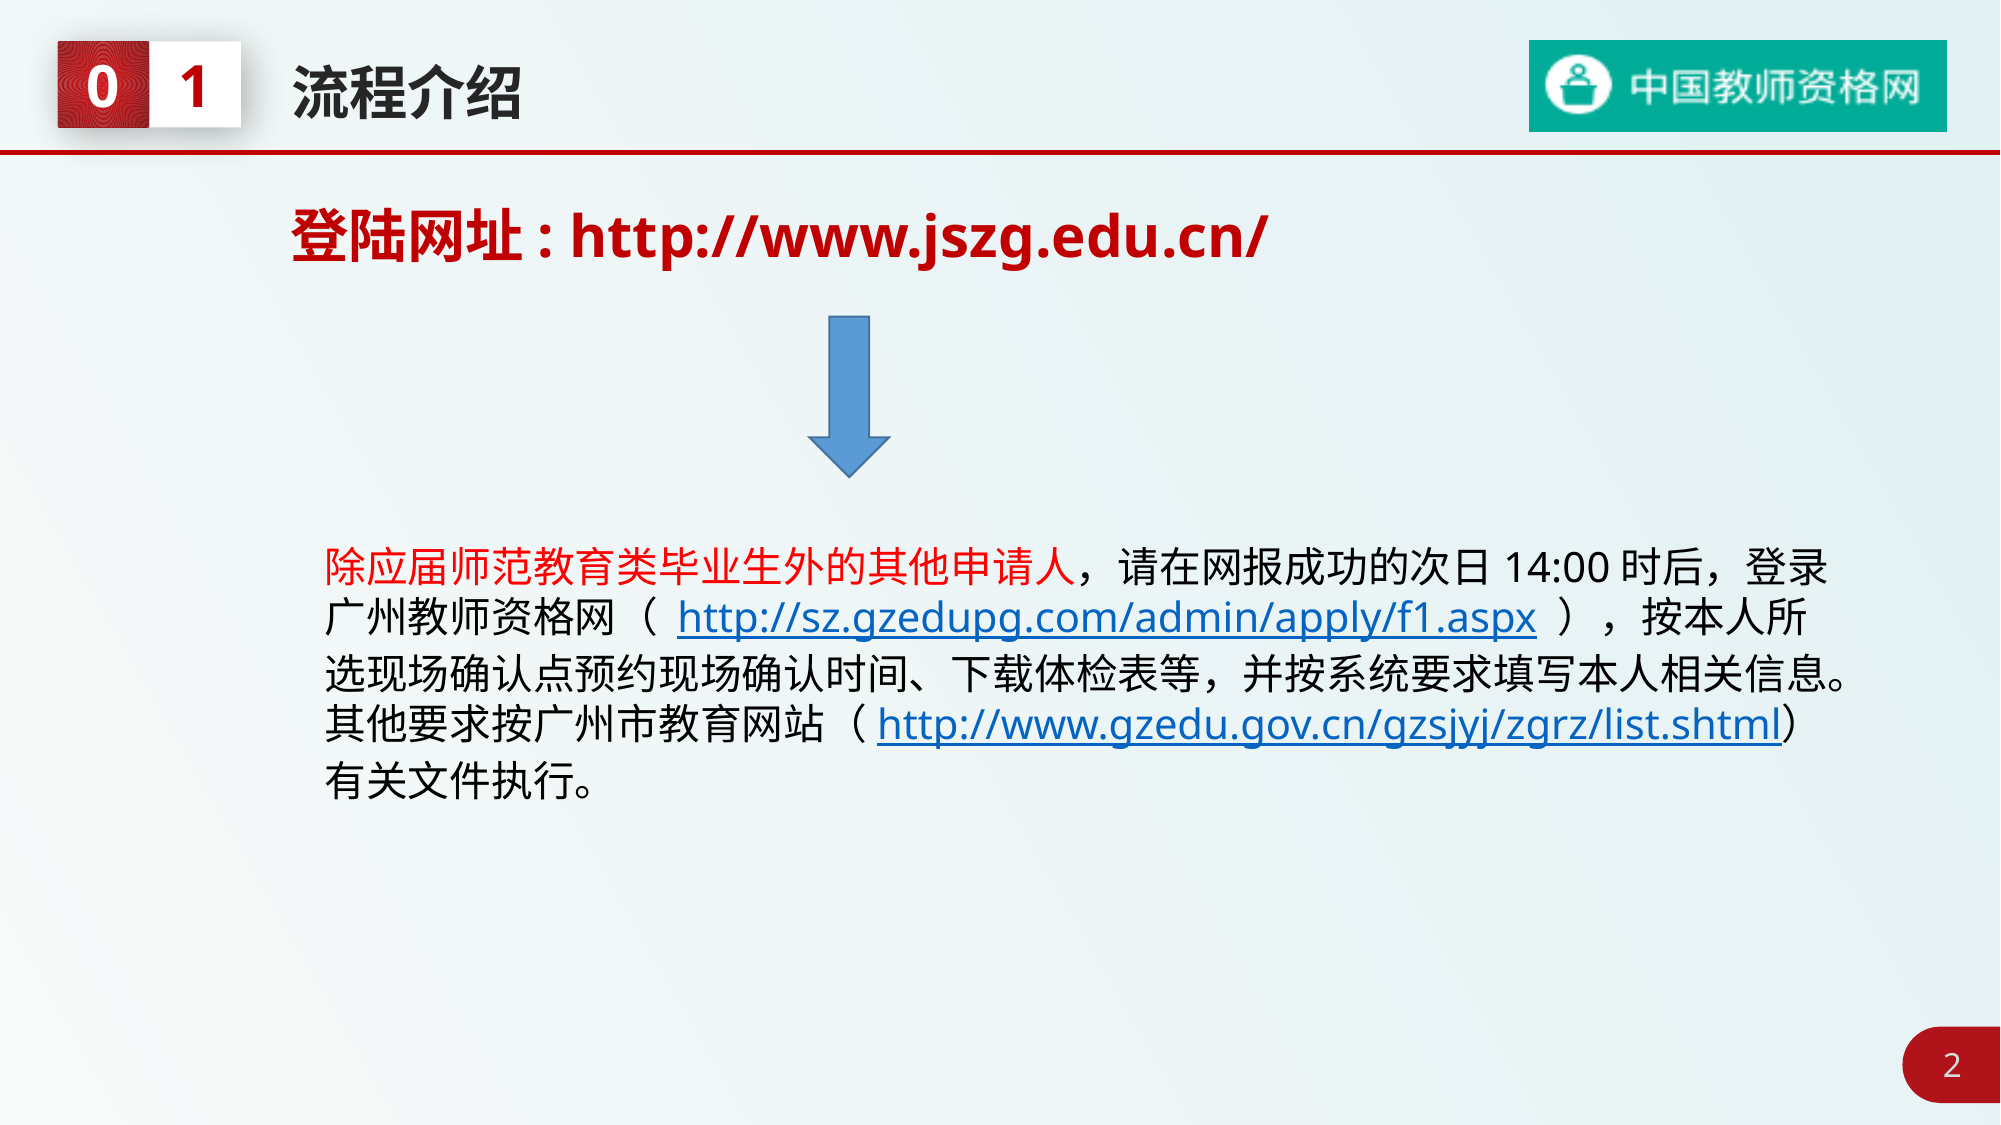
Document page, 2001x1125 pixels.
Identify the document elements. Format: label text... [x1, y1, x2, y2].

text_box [0, 41, 2000, 153]
text_box 登陆网址: http://www.jszg.edu.cn/ [276, 191, 1672, 277]
text_box 除应届师范教育类毕业生外的其他申请人，请在网报成功的次日14:00时后，登录广州教师资格网（ http://sz.gzedupg.com/admin/apply/f1.aspx ），按本人所选现场确认点预约现场确认时间、下载体检表等，并按系统要求填写本人相关信息。其他要求按广州市教育网站（http://www.gzedu.gov.cn/gzsjyj/zgrz/list.shtml）有关文件执行。 [309, 533, 1865, 813]
text_box [806, 315, 892, 479]
picture [1529, 40, 1947, 132]
